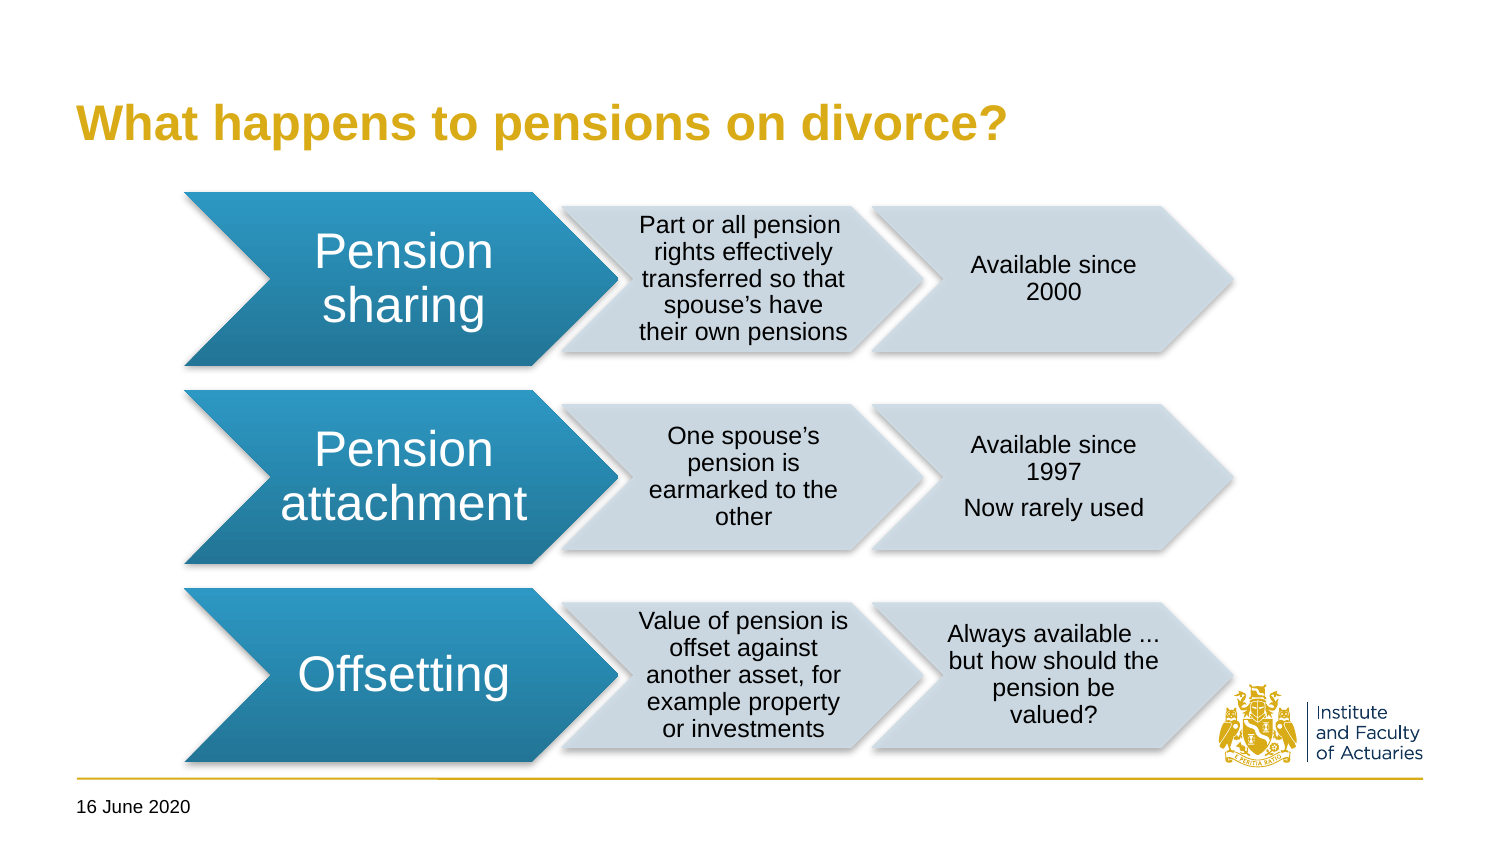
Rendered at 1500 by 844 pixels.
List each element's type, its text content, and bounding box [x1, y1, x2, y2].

title What happens to pensions on divorce? [64, 49, 1425, 190]
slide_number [64, 788, 396, 830]
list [0, 191, 1471, 763]
